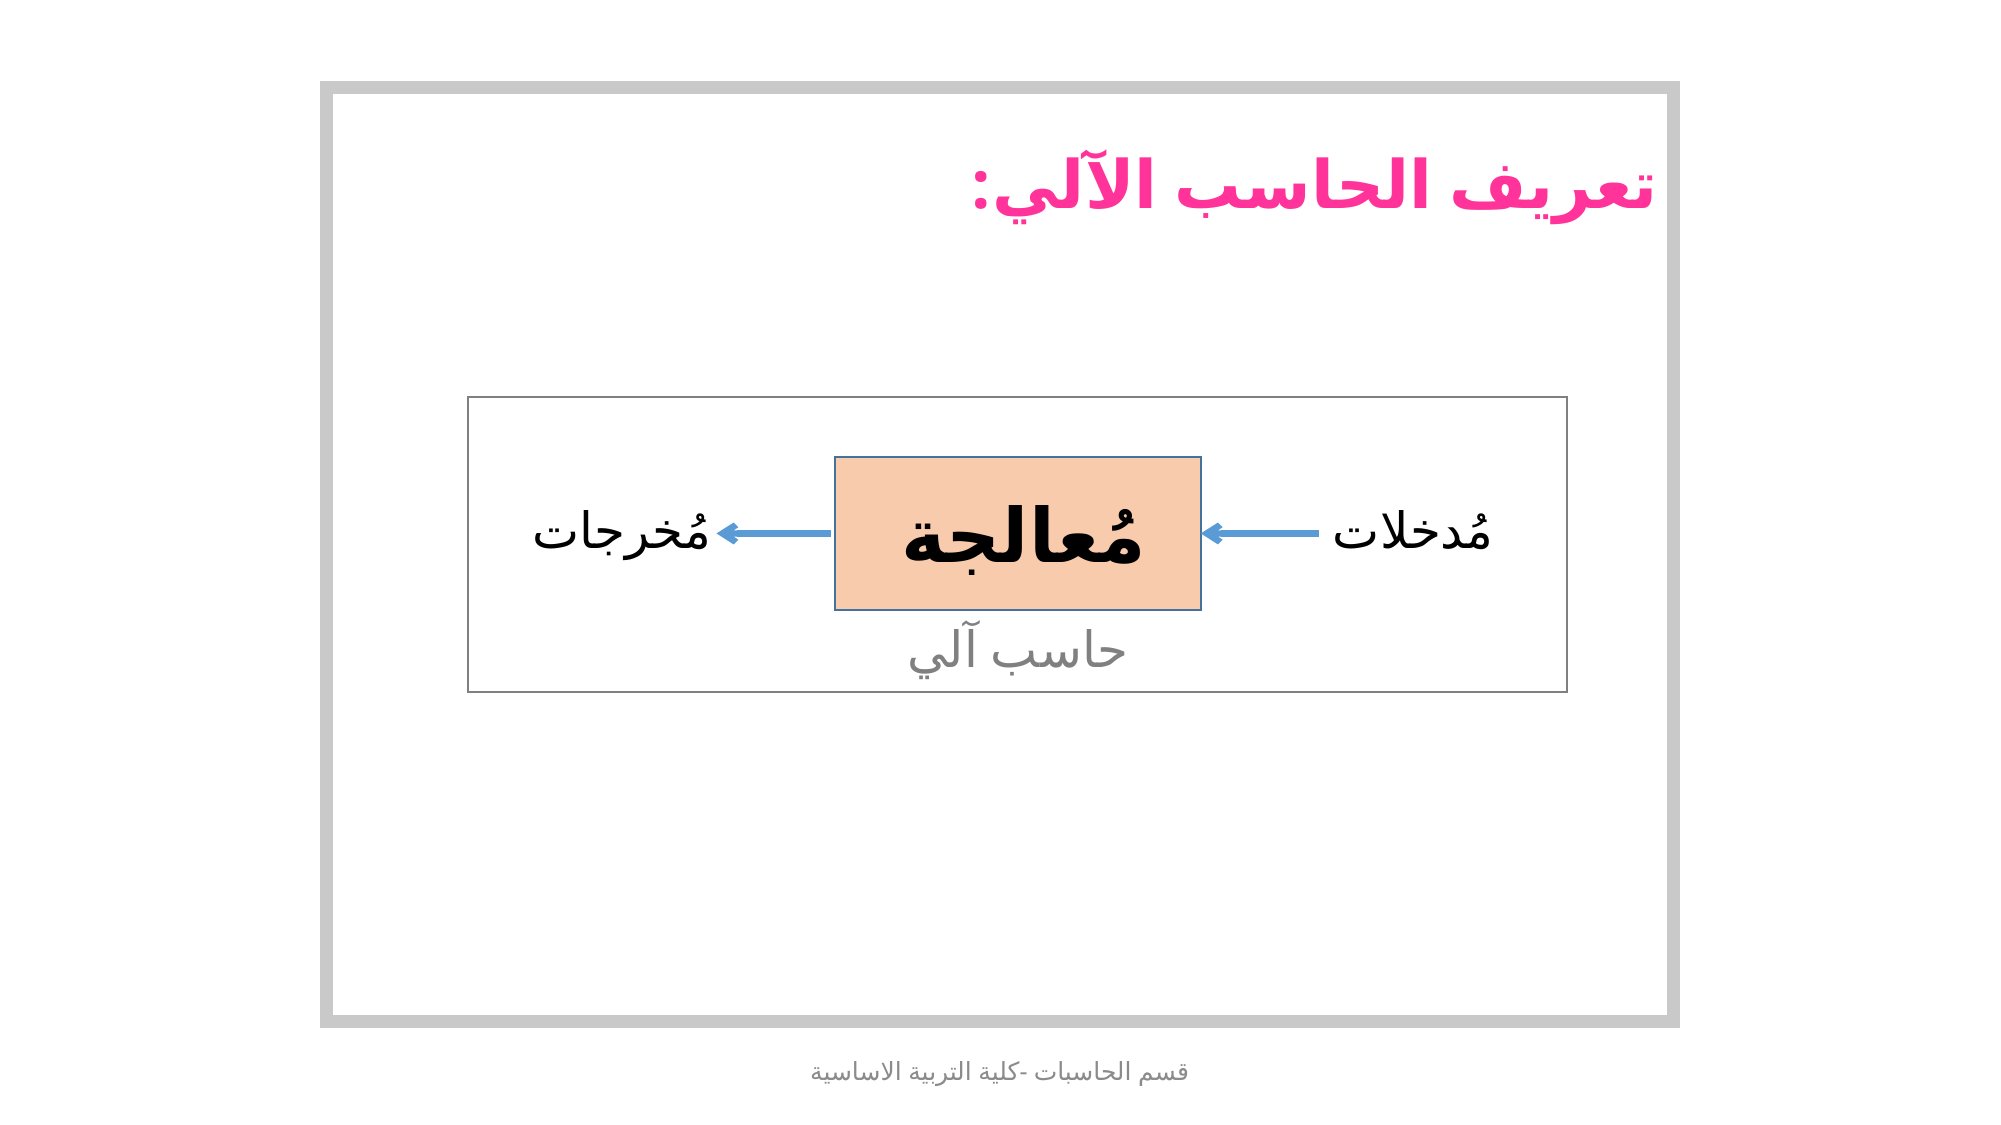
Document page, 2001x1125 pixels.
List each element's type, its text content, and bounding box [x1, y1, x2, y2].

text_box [468, 397, 1567, 693]
text_box [326, 290, 1674, 1022]
footer قسم الحاسبات -كلية التربية الاساسية [662, 1042, 1338, 1103]
text_box تعريف الحاسب الآلي: [326, 89, 1674, 290]
